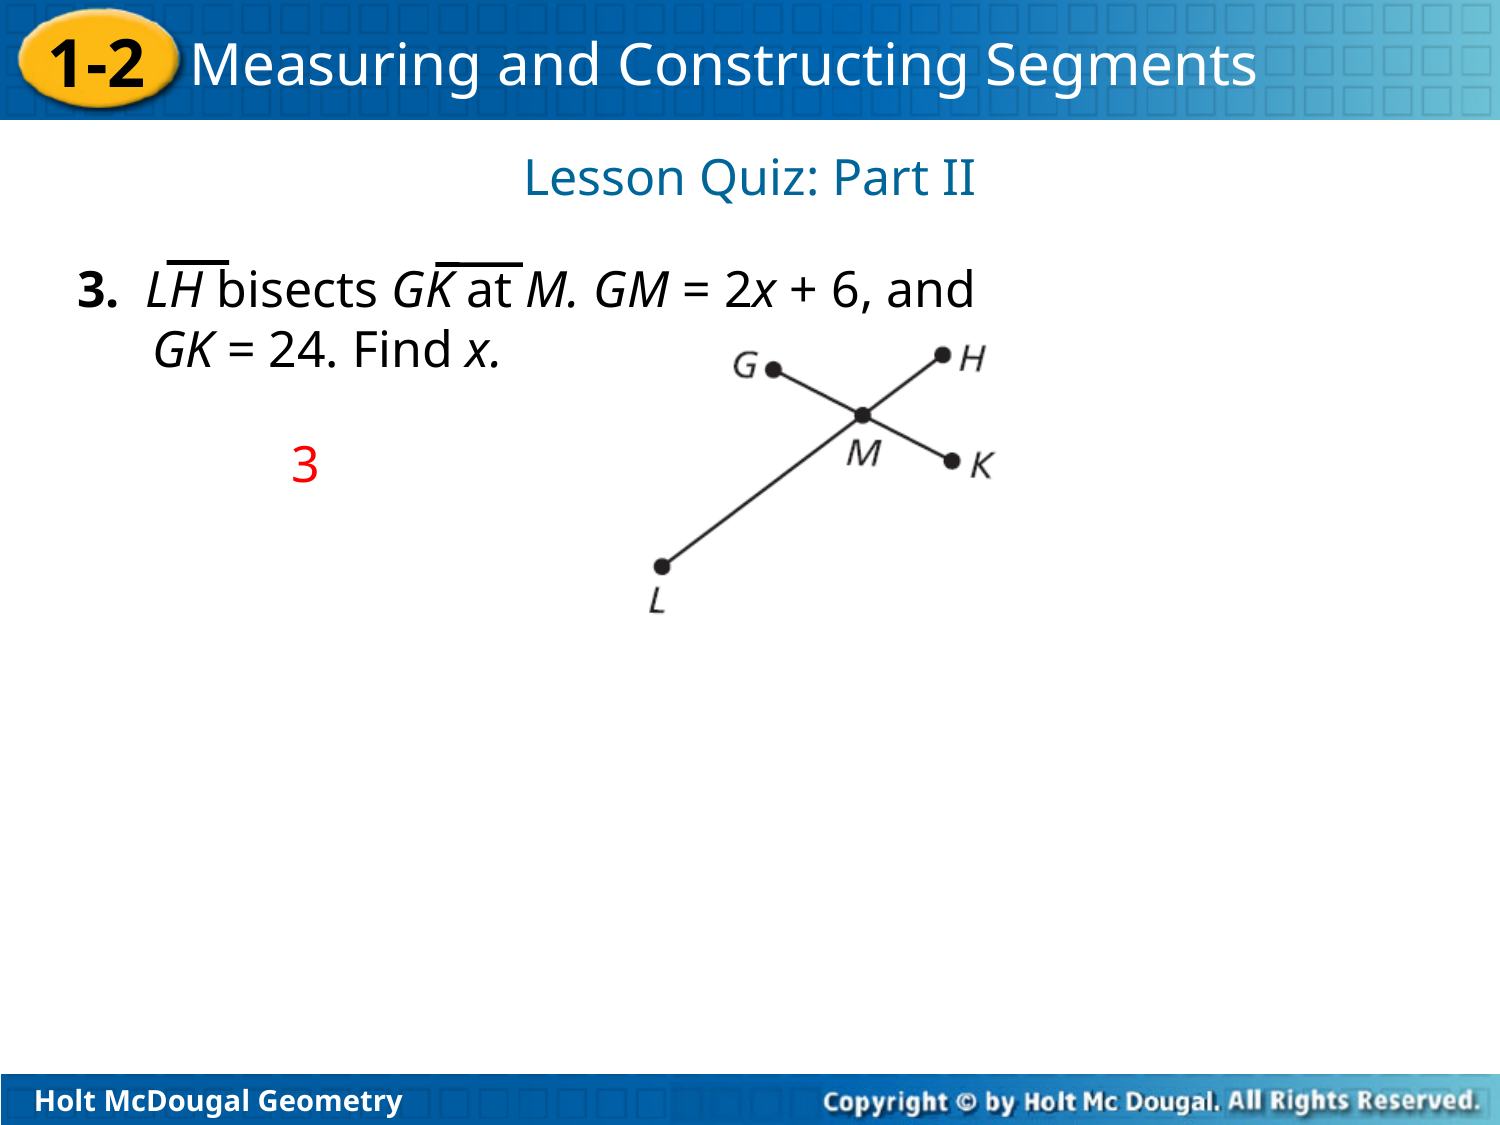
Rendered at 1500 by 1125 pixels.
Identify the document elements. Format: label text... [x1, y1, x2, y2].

picture [612, 324, 1027, 624]
text_box Lesson Quiz: Part II [0, 137, 1500, 213]
text_box 3. LH bisects GK at M. GM = 2x + 6, and GK = 24. Find x. [62, 249, 1413, 385]
picture [0, 0, 1500, 120]
picture [1, 1074, 1500, 1125]
text_box 3 [262, 424, 350, 500]
